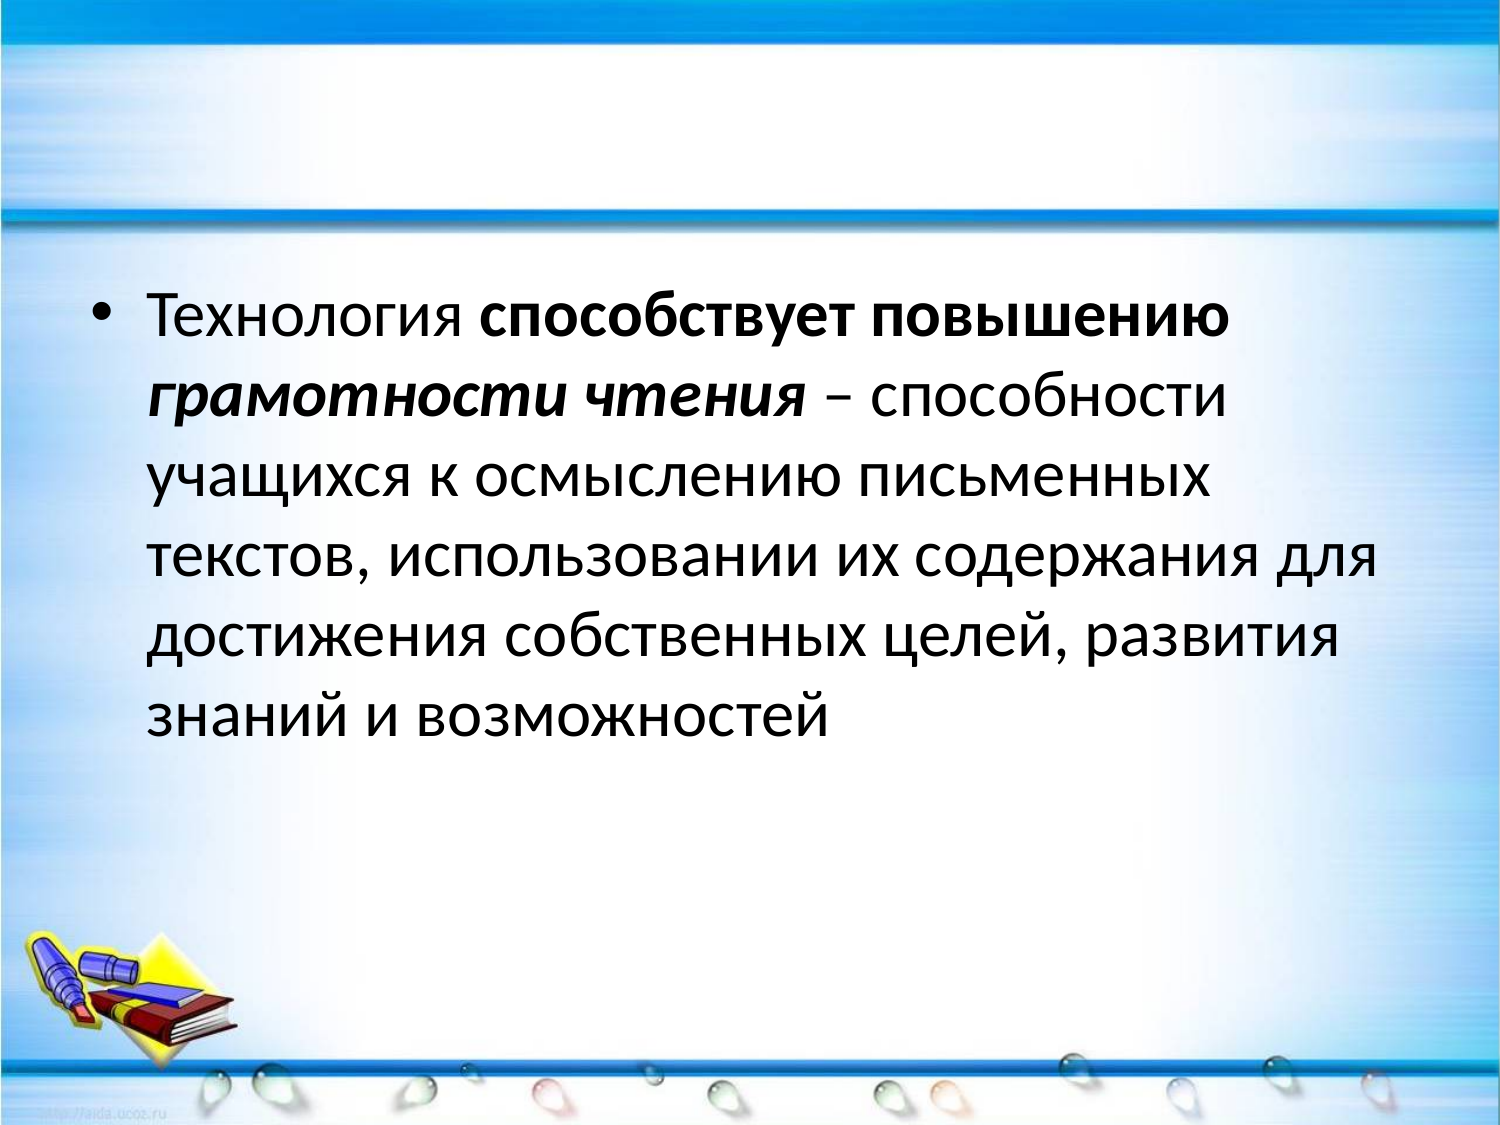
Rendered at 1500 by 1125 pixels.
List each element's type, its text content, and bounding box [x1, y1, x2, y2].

picture [0, 0, 1500, 1125]
list Технология способствует повышению грамотности чтения – способности учащихся к осмыслению письменных текстов, использовании их содержания для достижения собственных целей, развития знаний и возможностей [75, 262, 1425, 1005]
